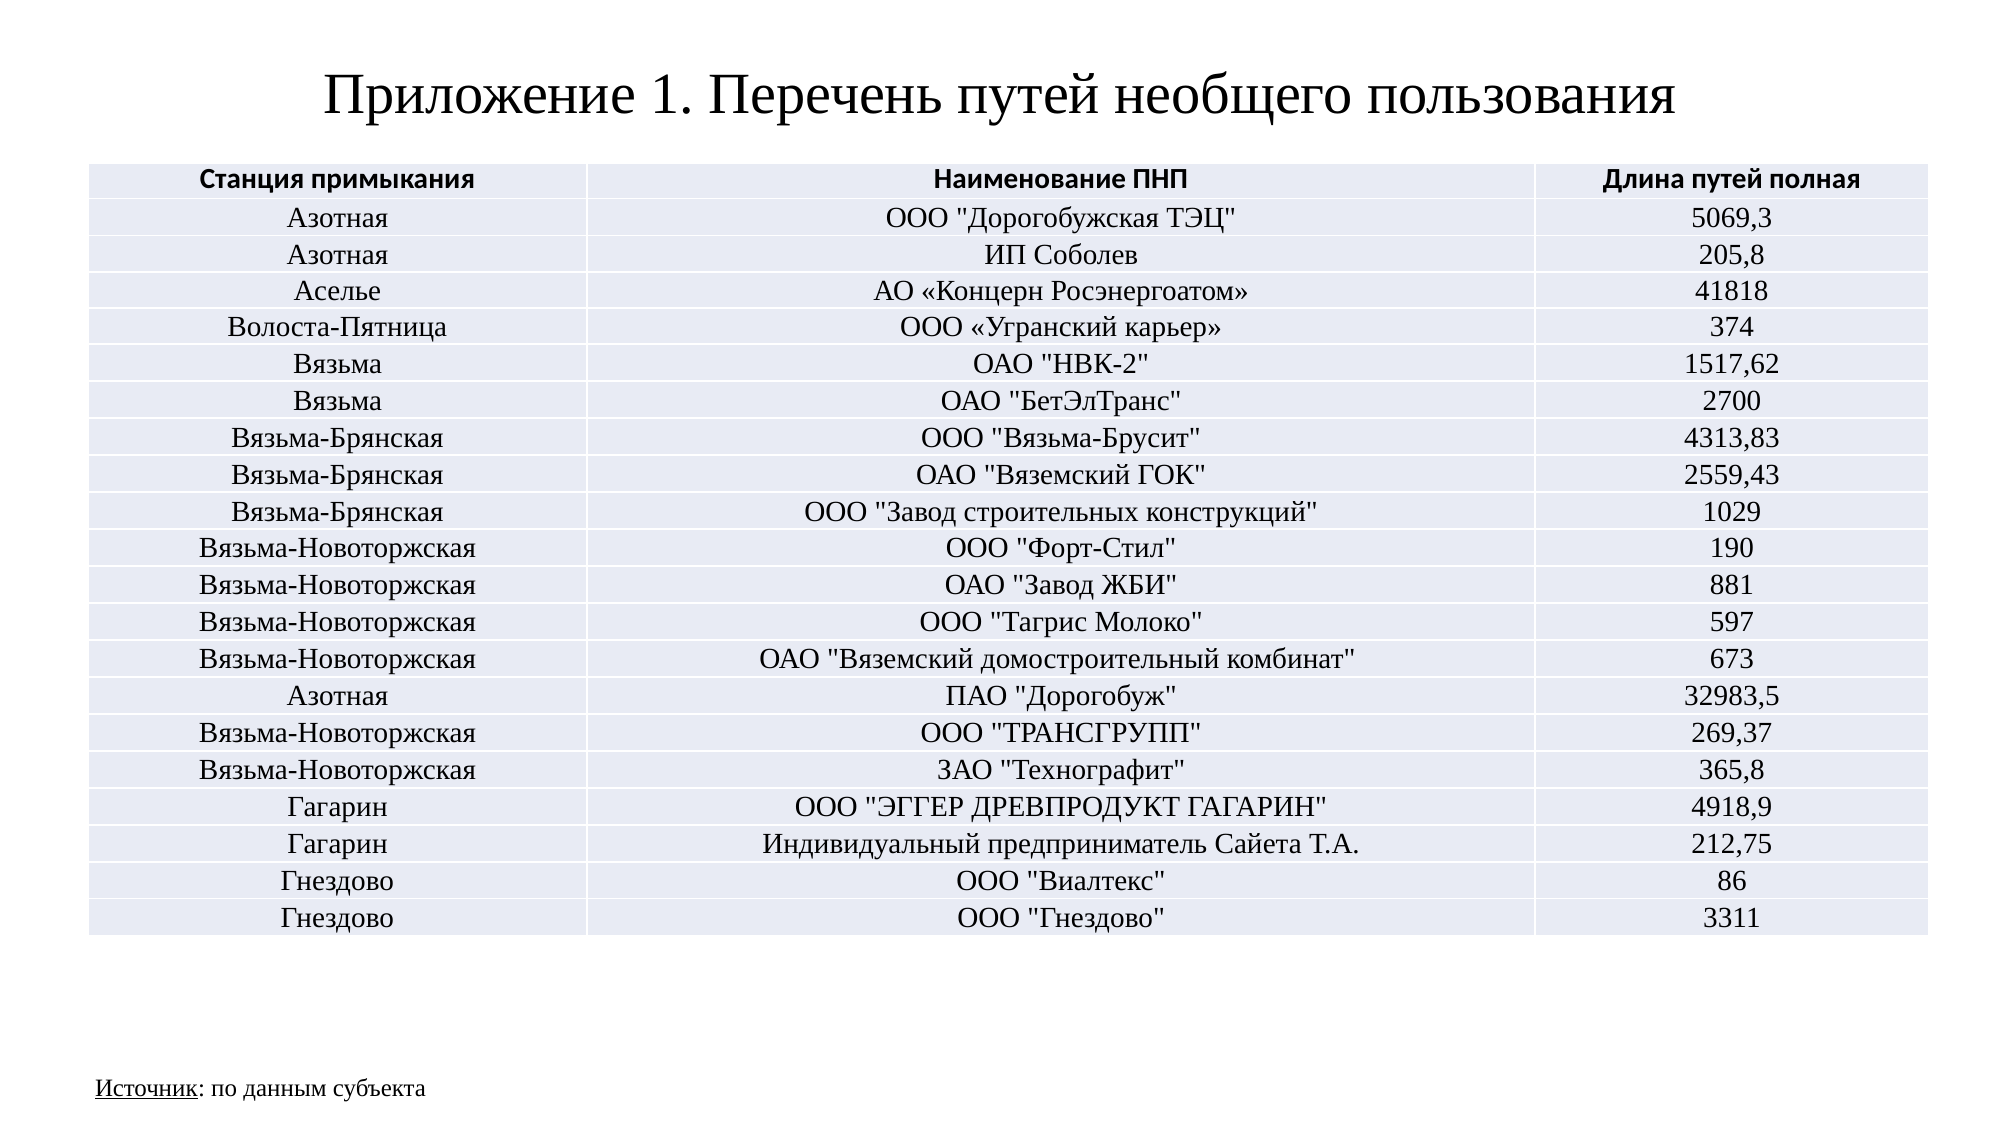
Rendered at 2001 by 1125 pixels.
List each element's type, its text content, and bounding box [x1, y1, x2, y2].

table_cell 374 [1536, 309, 1928, 343]
table_cell 269,37 [1536, 715, 1928, 750]
table_cell Вязьма-Брянская [89, 419, 586, 454]
table_cell ООО "Форт-Стил" [588, 530, 1534, 565]
table_cell Вязьма-Новоторжская [89, 715, 586, 750]
table_cell 4313,83 [1536, 419, 1928, 454]
table_cell 881 [1536, 567, 1928, 602]
table_cell ООО "ТРАНСГРУПП" [588, 715, 1534, 750]
table_cell 673 [1536, 641, 1928, 676]
table_cell ОАО "Завод ЖБИ" [588, 567, 1534, 602]
table_cell Волоста-Пятница [89, 309, 586, 343]
table_cell Гнездово [89, 863, 586, 898]
table_cell 86 [1536, 863, 1928, 898]
table_cell ОАО "БетЭлТранс" [588, 382, 1534, 417]
table_header Станция примыкания [89, 164, 586, 198]
table_cell 4918,9 [1536, 789, 1928, 824]
table_cell Вязьма-Новоторжская [89, 567, 586, 602]
table_cell ИП Соболев [588, 236, 1534, 271]
table_cell Азотная [89, 678, 586, 713]
table_cell ООО "Гнездово" [588, 899, 1534, 935]
table_cell 3311 [1536, 899, 1928, 935]
table_cell Вязьма-Новоторжская [89, 604, 586, 639]
table_cell 5069,3 [1536, 199, 1928, 235]
table_cell ООО "Тагрис Молоко" [588, 604, 1534, 639]
table_cell Азотная [89, 199, 586, 235]
table_cell Вязьма-Новоторжская [89, 530, 586, 565]
text_box Источник: по данным субъекта [80, 1063, 1081, 1109]
table_cell АО «Концерн Росэнергоатом» [588, 273, 1534, 307]
table_header Наименование ПНП [588, 164, 1534, 198]
table_cell 32983,5 [1536, 678, 1928, 713]
table_cell ООО "Вязьма-Брусит" [588, 419, 1534, 454]
table_cell ООО "Дорогобужская ТЭЦ" [588, 199, 1534, 235]
table_header Длина путей полная [1536, 164, 1928, 198]
table_cell 1517,62 [1536, 345, 1928, 380]
table_cell ПАО "Дорогобуж" [588, 678, 1534, 713]
table_cell 365,8 [1536, 752, 1928, 787]
table_cell ОАО "Вяземский домостроительный комбинат" [588, 641, 1534, 676]
table_cell Вязьма-Новоторжская [89, 752, 586, 787]
table_cell 597 [1536, 604, 1928, 639]
table_cell Гагарин [89, 789, 586, 824]
table_cell Гнездово [89, 899, 586, 935]
table_cell Вязьма-Брянская [89, 456, 586, 491]
table_cell Вязьма [89, 345, 586, 380]
table_cell 41818 [1536, 273, 1928, 307]
table_cell 2559,43 [1536, 456, 1928, 491]
table_cell Вязьма-Брянская [89, 493, 586, 528]
table_cell Аселье [89, 273, 586, 307]
table_cell Азотная [89, 236, 586, 271]
table_cell 2700 [1536, 382, 1928, 417]
table_cell ООО «Угранский карьер» [588, 309, 1534, 343]
table_cell 1029 [1536, 493, 1928, 528]
table_cell ОАО "Вяземский ГОК" [588, 456, 1534, 491]
title Приложение 1. Перечень путей необщего пользования [120, 53, 1880, 135]
table_cell Вязьма [89, 382, 586, 417]
table_cell ОАО "НВК-2" [588, 345, 1534, 380]
table_cell 205,8 [1536, 236, 1928, 271]
table_cell Вязьма-Новоторжская [89, 641, 586, 676]
table_cell ЗАО "Технографит" [588, 752, 1534, 787]
table_cell ООО "Виалтекс" [588, 863, 1534, 898]
table_cell Гагарин [89, 826, 586, 861]
table_cell Индивидуальный предприниматель Сайета Т.А. [588, 826, 1534, 861]
table_cell ООО "ЭГГЕР ДРЕВПРОДУКТ ГАГАРИН" [588, 789, 1534, 824]
table_cell 212,75 [1536, 826, 1928, 861]
table_cell ООО "Завод строительных конструкций" [588, 493, 1534, 528]
table_cell 190 [1536, 530, 1928, 565]
